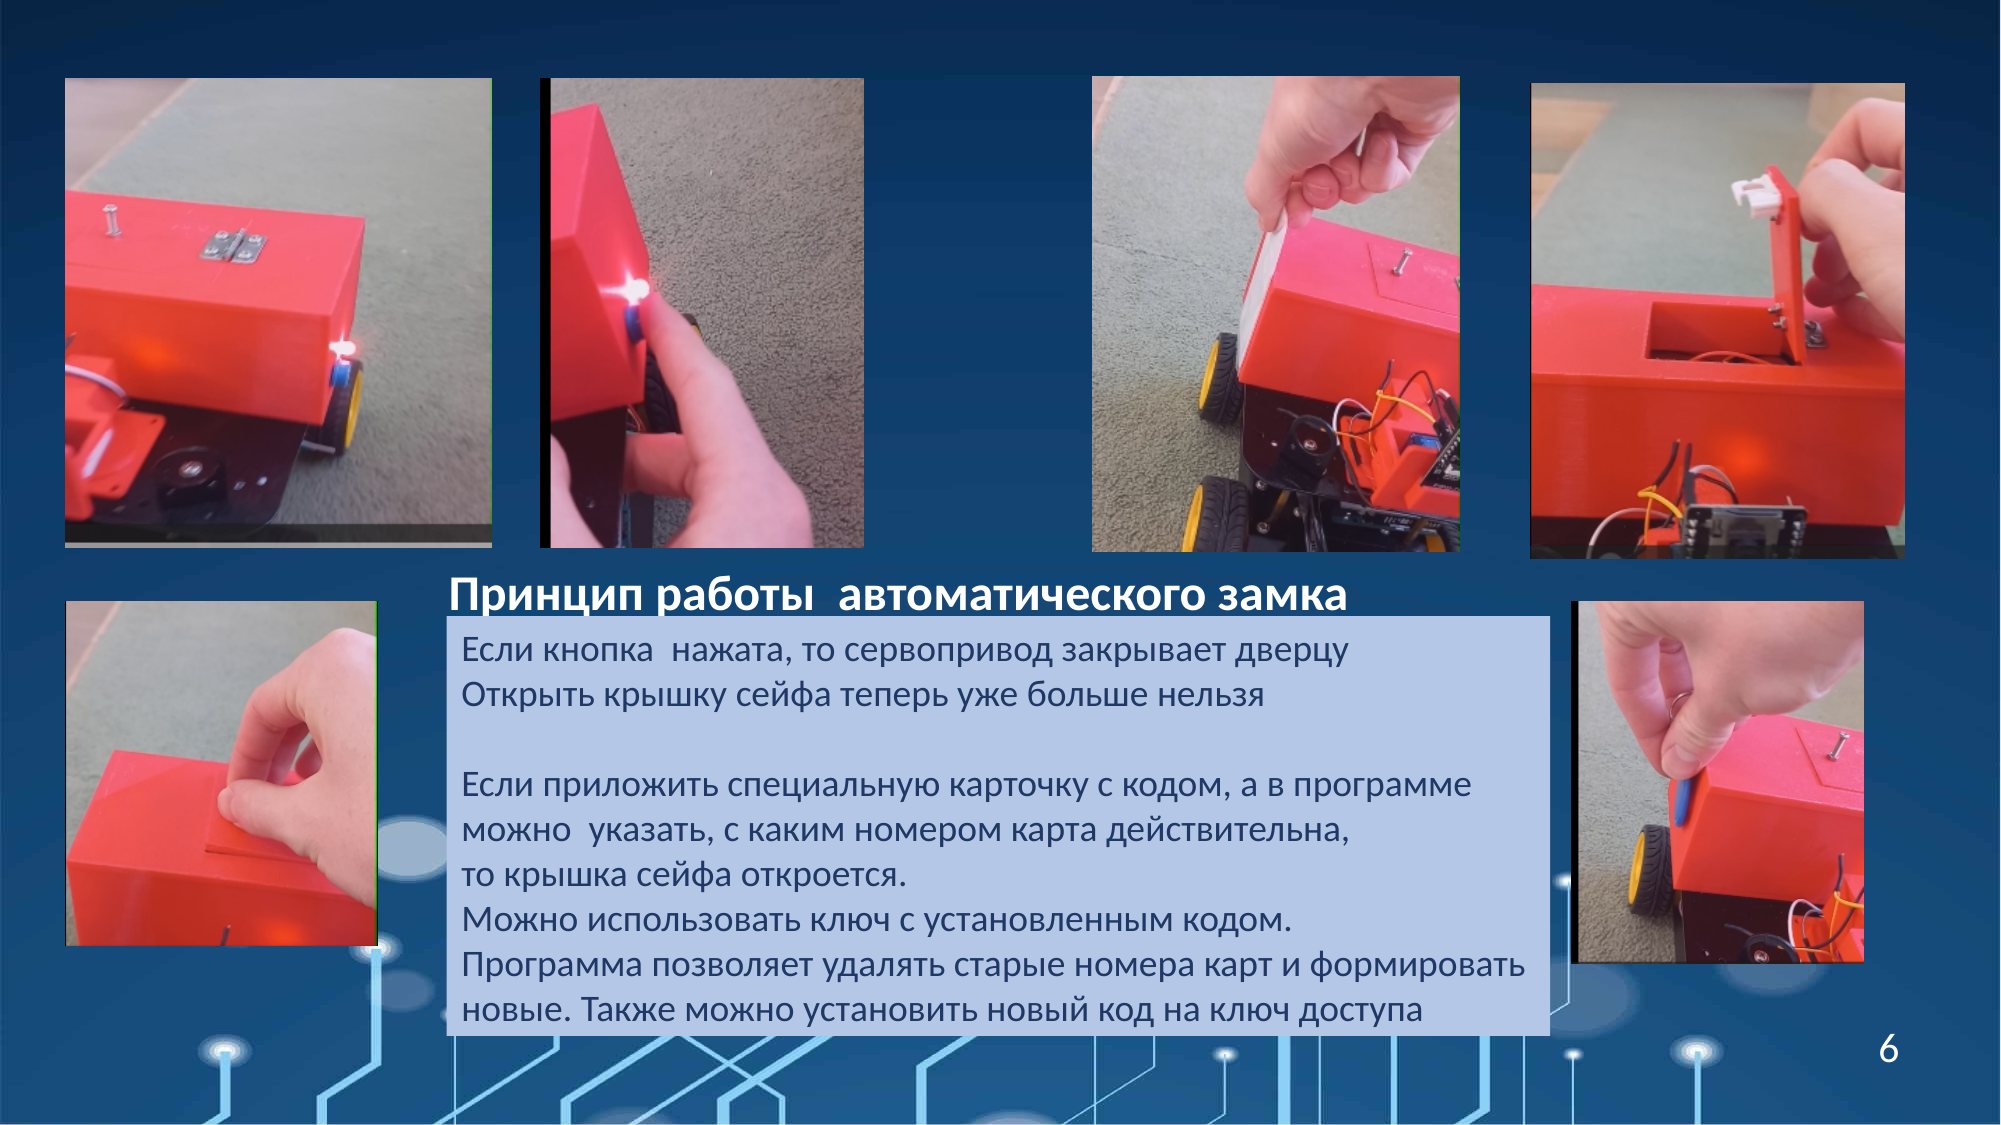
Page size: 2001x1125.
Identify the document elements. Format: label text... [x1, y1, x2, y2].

text_box Если кнопка нажата, то сервопривод закрывает дверцу Открыть крышку сейфа теперь уже больше нельзя Если приложить специальную карточку с кодом, а в программе можно указать, с каким номером карта действительна, то крышка сейфа откроется. Можно использовать ключ с установленным кодом. Программа позволяет удалять старые номера карт и формировать новые. Также можно установить новый код на ключ доступа [446, 616, 1551, 1036]
text_box Принцип работы автоматического замка [433, 553, 1494, 629]
picture [0, 0, 2001, 1125]
text_box 6 [1863, 1013, 1919, 1079]
